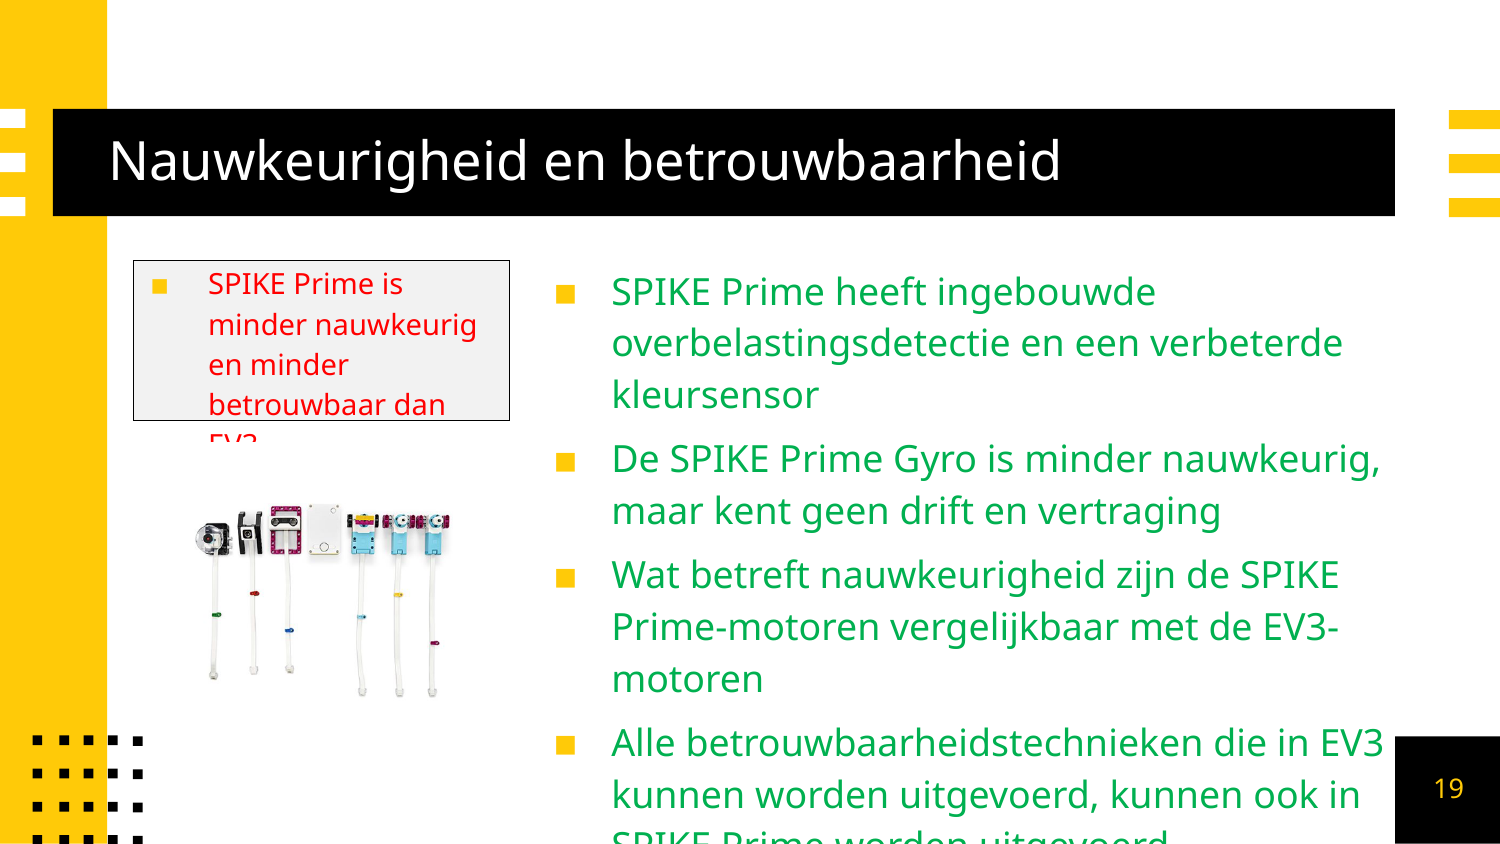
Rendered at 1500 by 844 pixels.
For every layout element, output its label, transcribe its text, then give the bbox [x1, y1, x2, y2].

title Nauwkeurigheid en betrouwbaarheid [108, 108, 1396, 217]
list SPIKE Prime is minder nauwkeurig en minder betrouwbaar dan EV3. [133, 260, 510, 421]
picture [160, 442, 483, 765]
list SPIKE Prime heeft ingebouwde overbelastingsdetectie en een verbeterde kleursensor De SPIKE Prime Gyro is minder nauwkeurig, maar kent geen drift en vertraging Wat betreft nauwkeurigheid zijn de SPIKE Prime-motoren vergelijkbaar met de EV3-motoren Alle betrouwbaarheidstechnieken die in EV3 kunnen worden uitgevoerd, kunnen ook in SPIKE Prime worden uitgevoerd. [536, 260, 1415, 735]
slide_number 19 [1395, 736, 1500, 844]
